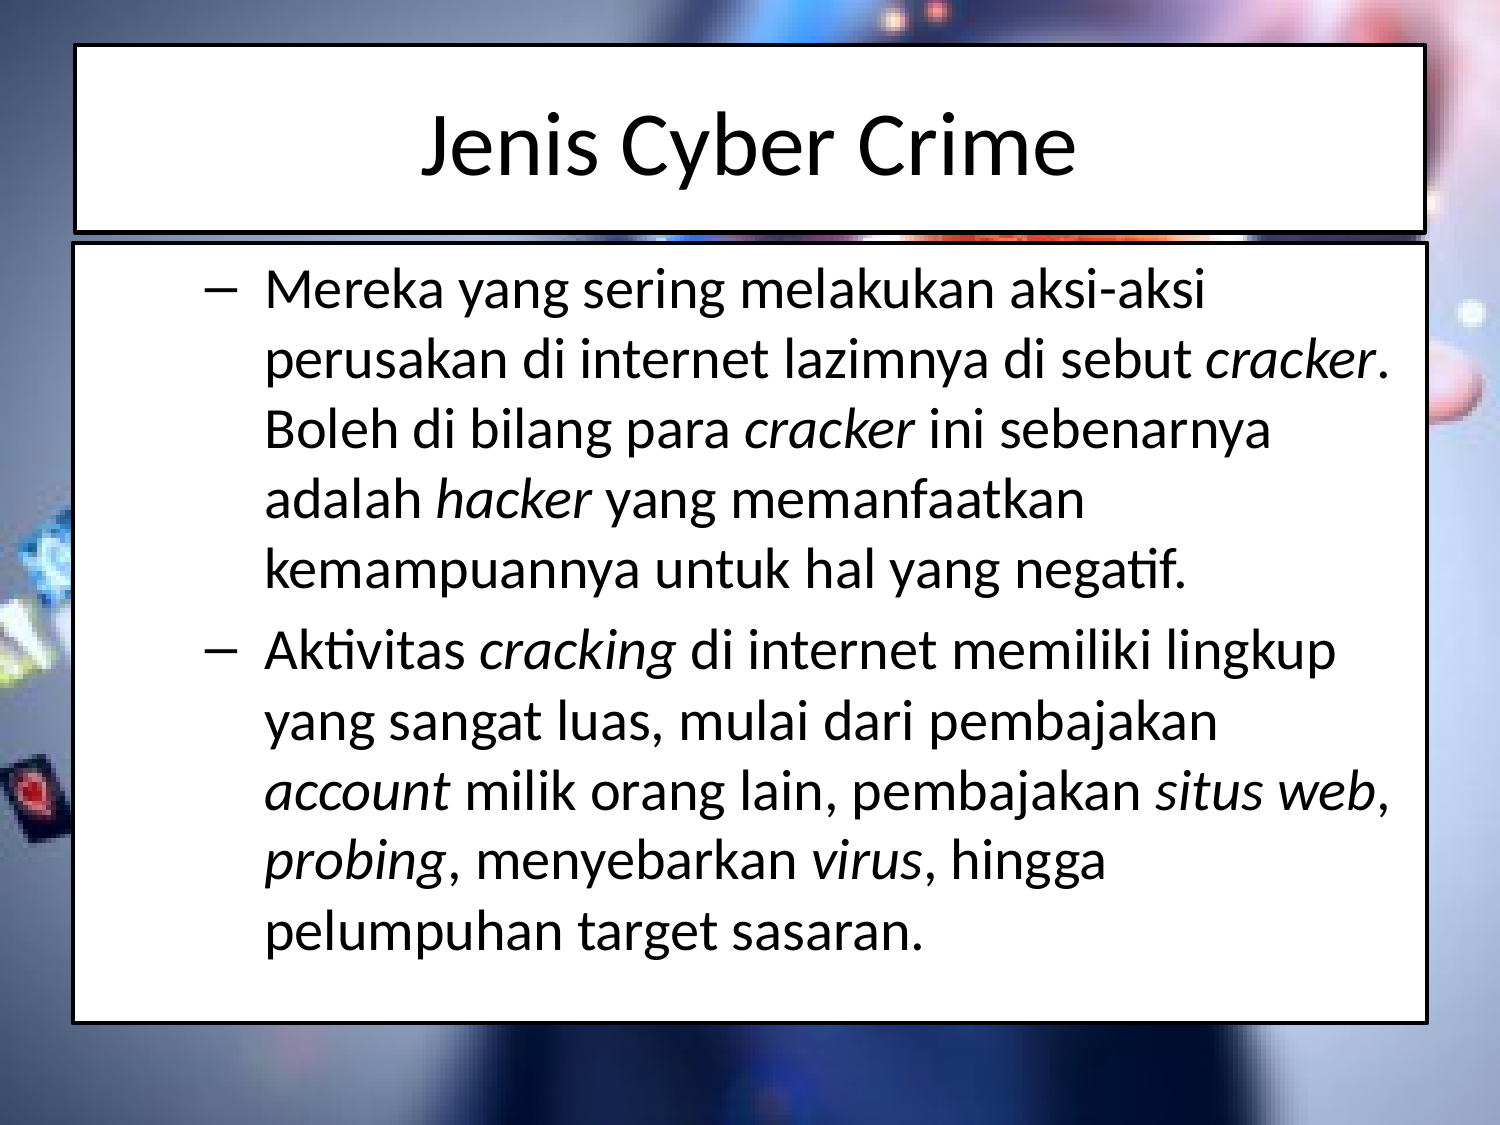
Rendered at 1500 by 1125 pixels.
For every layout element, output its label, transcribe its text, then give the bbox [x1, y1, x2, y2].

title Jenis Cyber Crime [73, 43, 1427, 235]
picture [0, 0, 1500, 1125]
list Mereka yang sering melakukan aksi-aksi perusakan di internet lazimnya di sebut cracker. Boleh di bilang para cracker ini sebenarnya adalah hacker yang memanfaatkan kemampuannya untuk hal yang negatif. Aktivitas cracking di internet memiliki lingkup yang sangat luas, mulai dari pembajakan account milik orang lain, pembajakan situs web, probing, menyebarkan virus, hingga pelumpuhan target sasaran. [71, 241, 1429, 1025]
